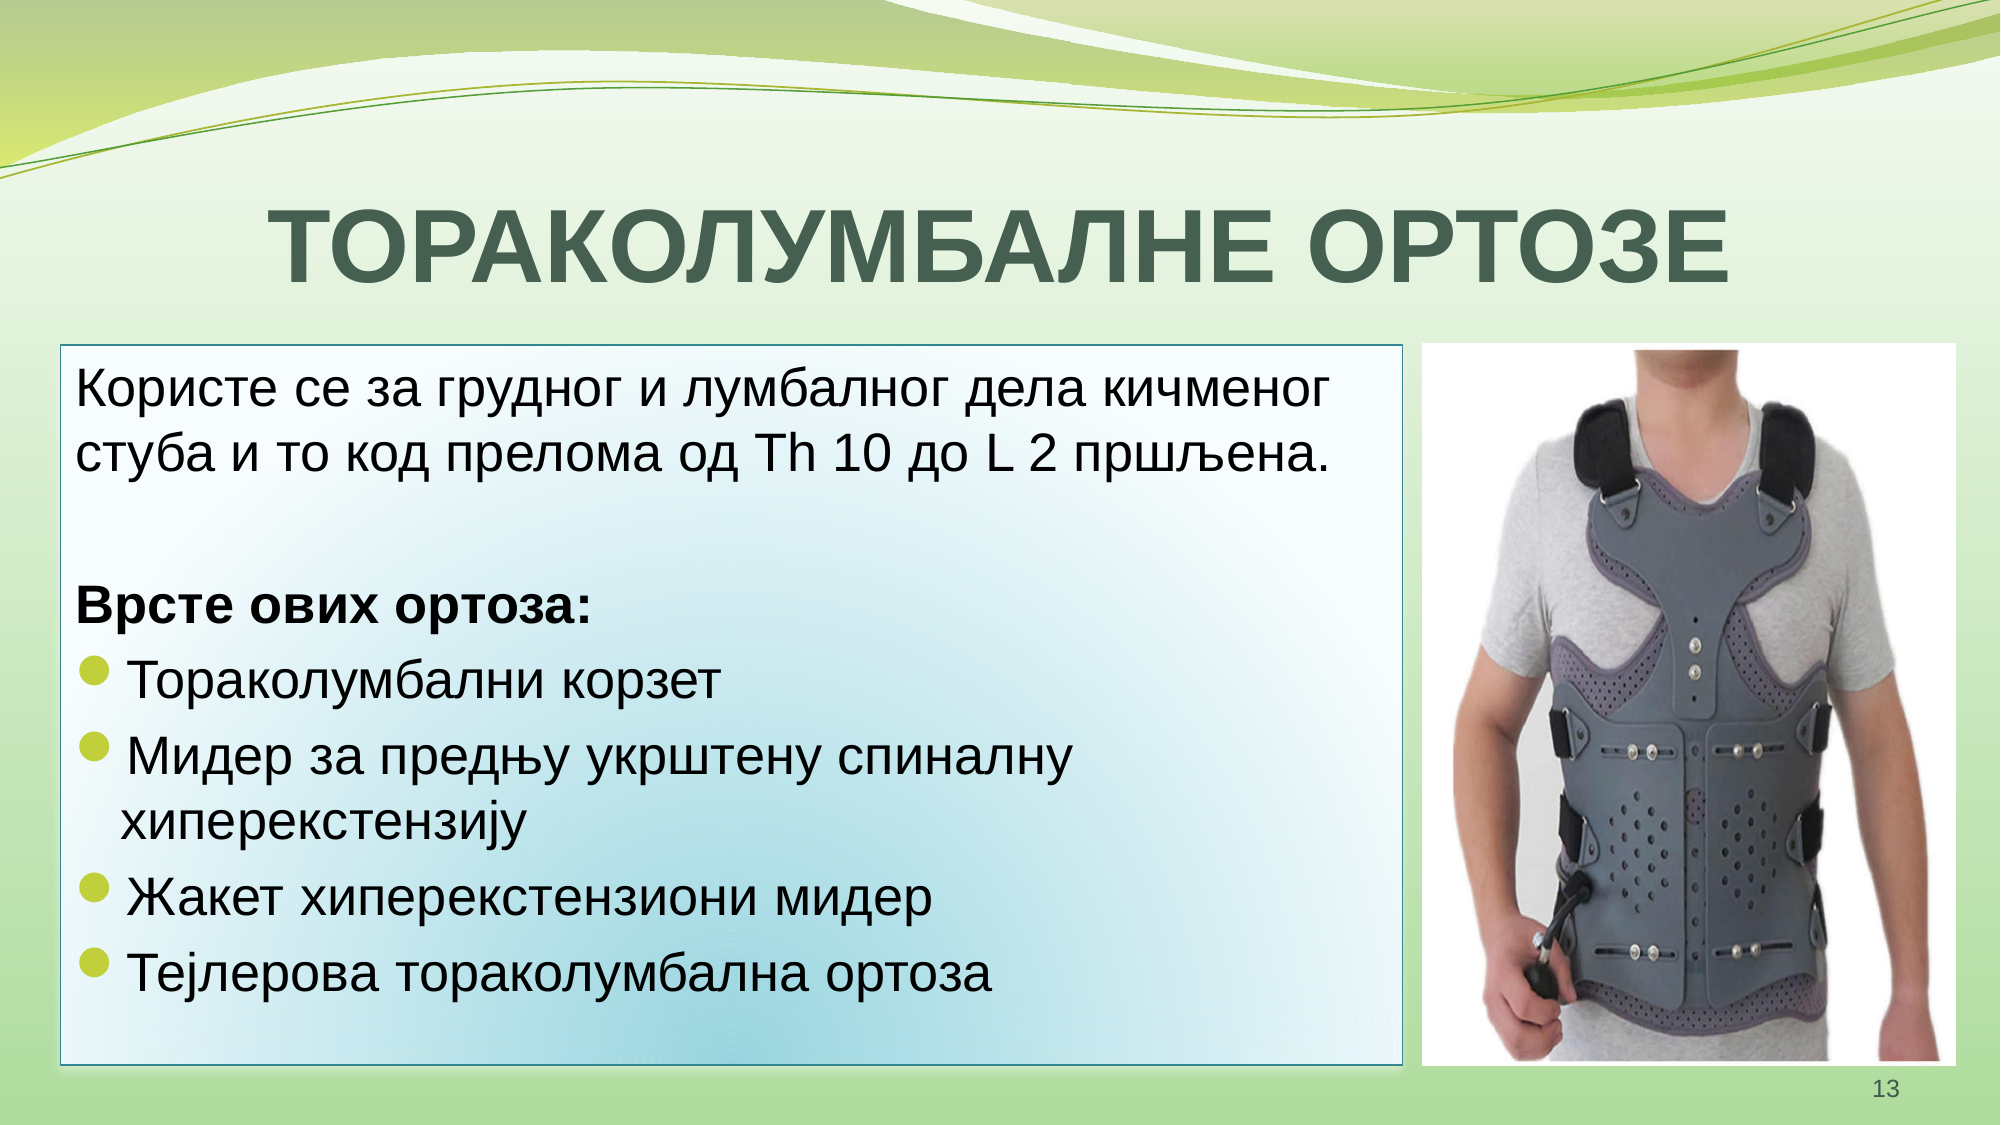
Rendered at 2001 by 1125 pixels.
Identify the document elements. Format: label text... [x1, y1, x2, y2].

list Користе се за грудног и лумбалног дела кичменог стуба и то код прелома од Тh 10 до L 2 пршљена. Врсте ових ортоза: Тораколумбални корзет Мидер за предњу укрштену спиналну хиперекстензију Жакет хиперекстензиони мидер Тејлерова тораколумбална ортоза [60, 344, 1403, 1066]
picture [1421, 342, 1956, 1066]
title ТОРАКОЛУМБАЛНЕ ОРТОЗЕ [99, 115, 1900, 303]
slide_number 13 [1733, 1078, 1900, 1103]
